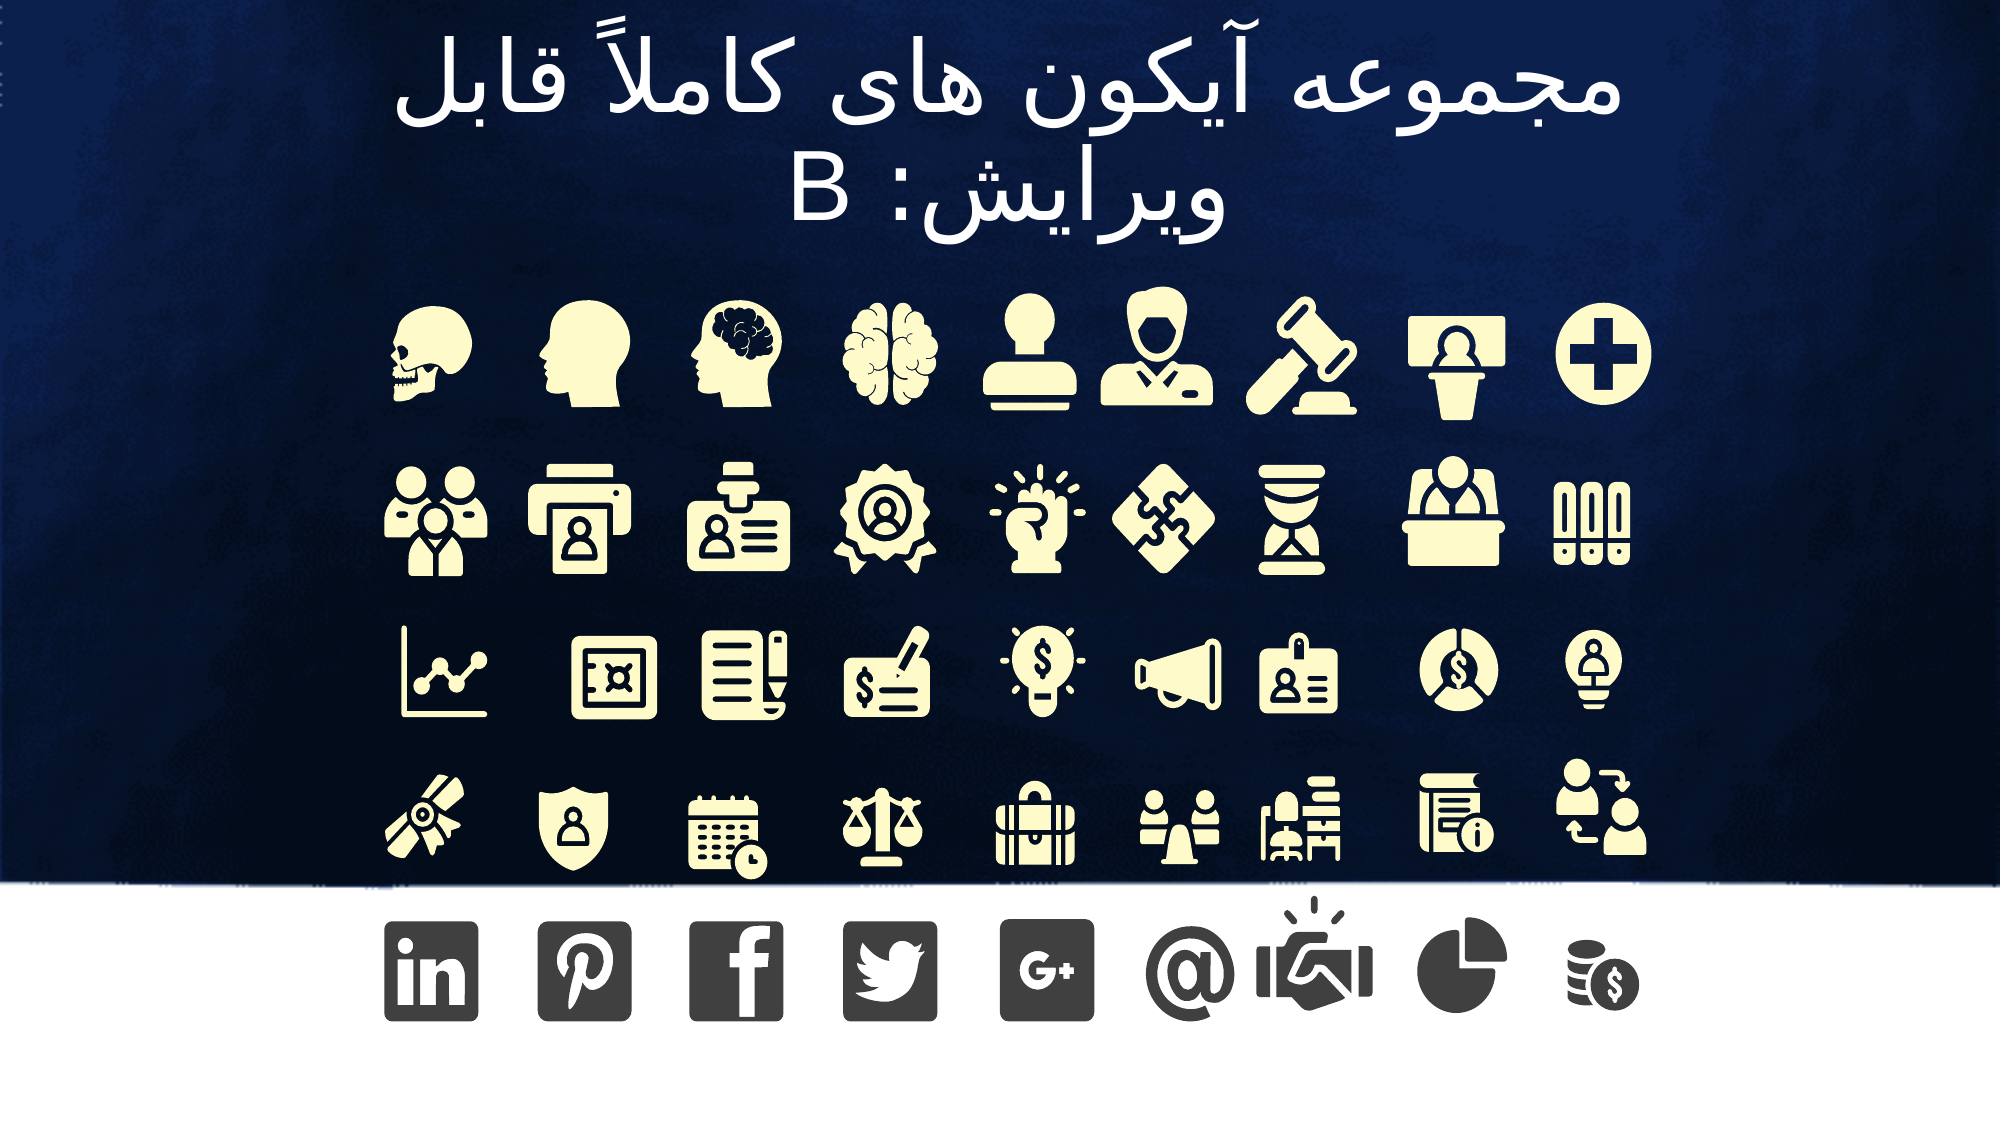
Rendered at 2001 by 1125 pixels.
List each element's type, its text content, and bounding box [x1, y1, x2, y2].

text_box [1555, 302, 1652, 405]
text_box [1258, 464, 1326, 575]
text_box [401, 625, 488, 718]
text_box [989, 463, 1086, 574]
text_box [1245, 296, 1359, 415]
text_box [843, 921, 938, 1022]
text_box [1145, 926, 1235, 1022]
text_box [384, 921, 479, 1022]
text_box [701, 630, 788, 721]
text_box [842, 787, 923, 867]
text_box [1419, 773, 1494, 853]
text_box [539, 300, 631, 408]
text_box [1134, 638, 1222, 711]
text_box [1100, 286, 1214, 406]
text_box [528, 463, 632, 574]
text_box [1401, 456, 1506, 566]
text_box [689, 921, 784, 1022]
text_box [571, 635, 658, 720]
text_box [995, 780, 1075, 865]
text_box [1567, 939, 1640, 1011]
text_box [842, 302, 889, 405]
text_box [687, 461, 791, 572]
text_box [385, 774, 464, 858]
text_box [1565, 629, 1622, 710]
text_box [538, 786, 609, 871]
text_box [982, 293, 1077, 411]
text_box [384, 466, 488, 577]
text_box [537, 921, 632, 1022]
picture [0, 0, 2000, 1125]
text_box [1556, 758, 1647, 855]
text_box [390, 306, 473, 402]
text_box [1408, 315, 1506, 421]
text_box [1259, 632, 1339, 714]
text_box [1417, 917, 1508, 1014]
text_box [1553, 481, 1631, 565]
text_box [999, 919, 1095, 1022]
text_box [1260, 776, 1341, 862]
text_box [1140, 790, 1220, 865]
text_box [843, 625, 930, 717]
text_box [999, 625, 1086, 718]
text_box مجموعه آیکون های کاملاً قابل ویرایش: B [252, 89, 1766, 179]
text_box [688, 795, 768, 880]
text_box [691, 300, 782, 408]
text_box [1256, 895, 1373, 1011]
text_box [1111, 463, 1216, 574]
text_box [833, 463, 937, 575]
text_box [892, 302, 938, 405]
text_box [1419, 628, 1499, 712]
